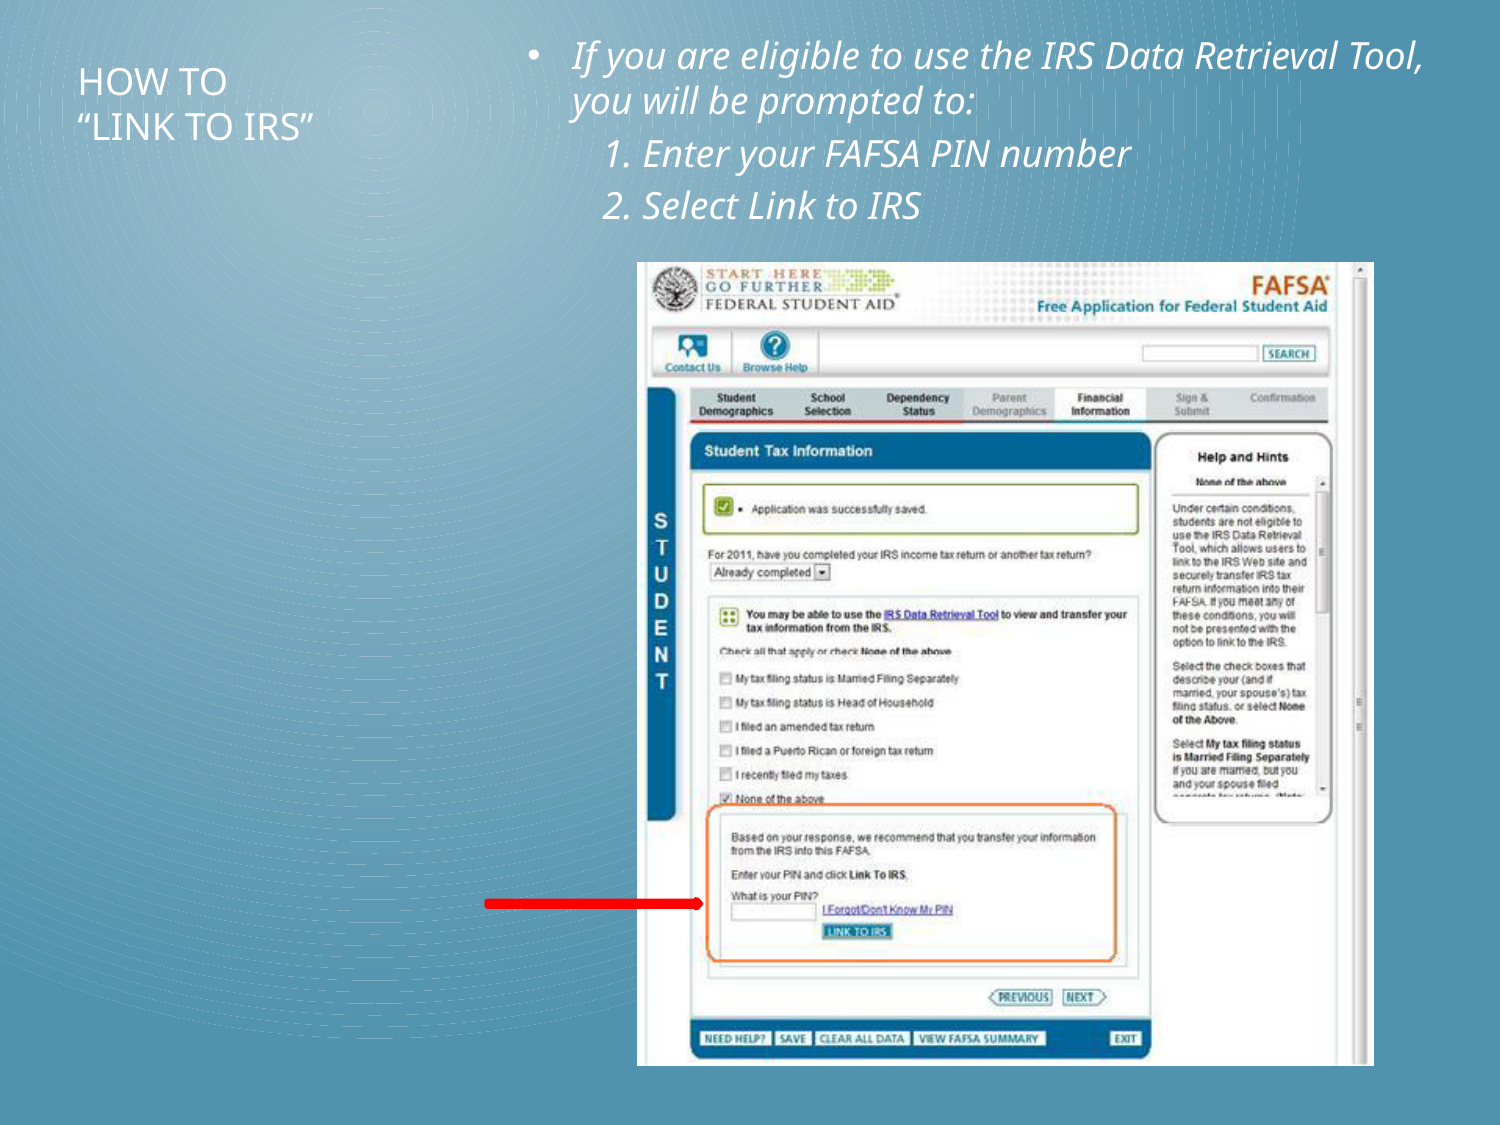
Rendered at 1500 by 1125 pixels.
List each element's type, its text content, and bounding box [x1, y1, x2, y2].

list If you are eligible to use the IRS Data Retrieval Tool, you will be prompted to: 1. Enter your FAFSA PIN number 2. Select Link to IRS [512, 24, 1475, 1088]
title How to “Link to IRS” [62, 50, 403, 375]
picture [637, 262, 1374, 1066]
text_box [484, 898, 630, 909]
